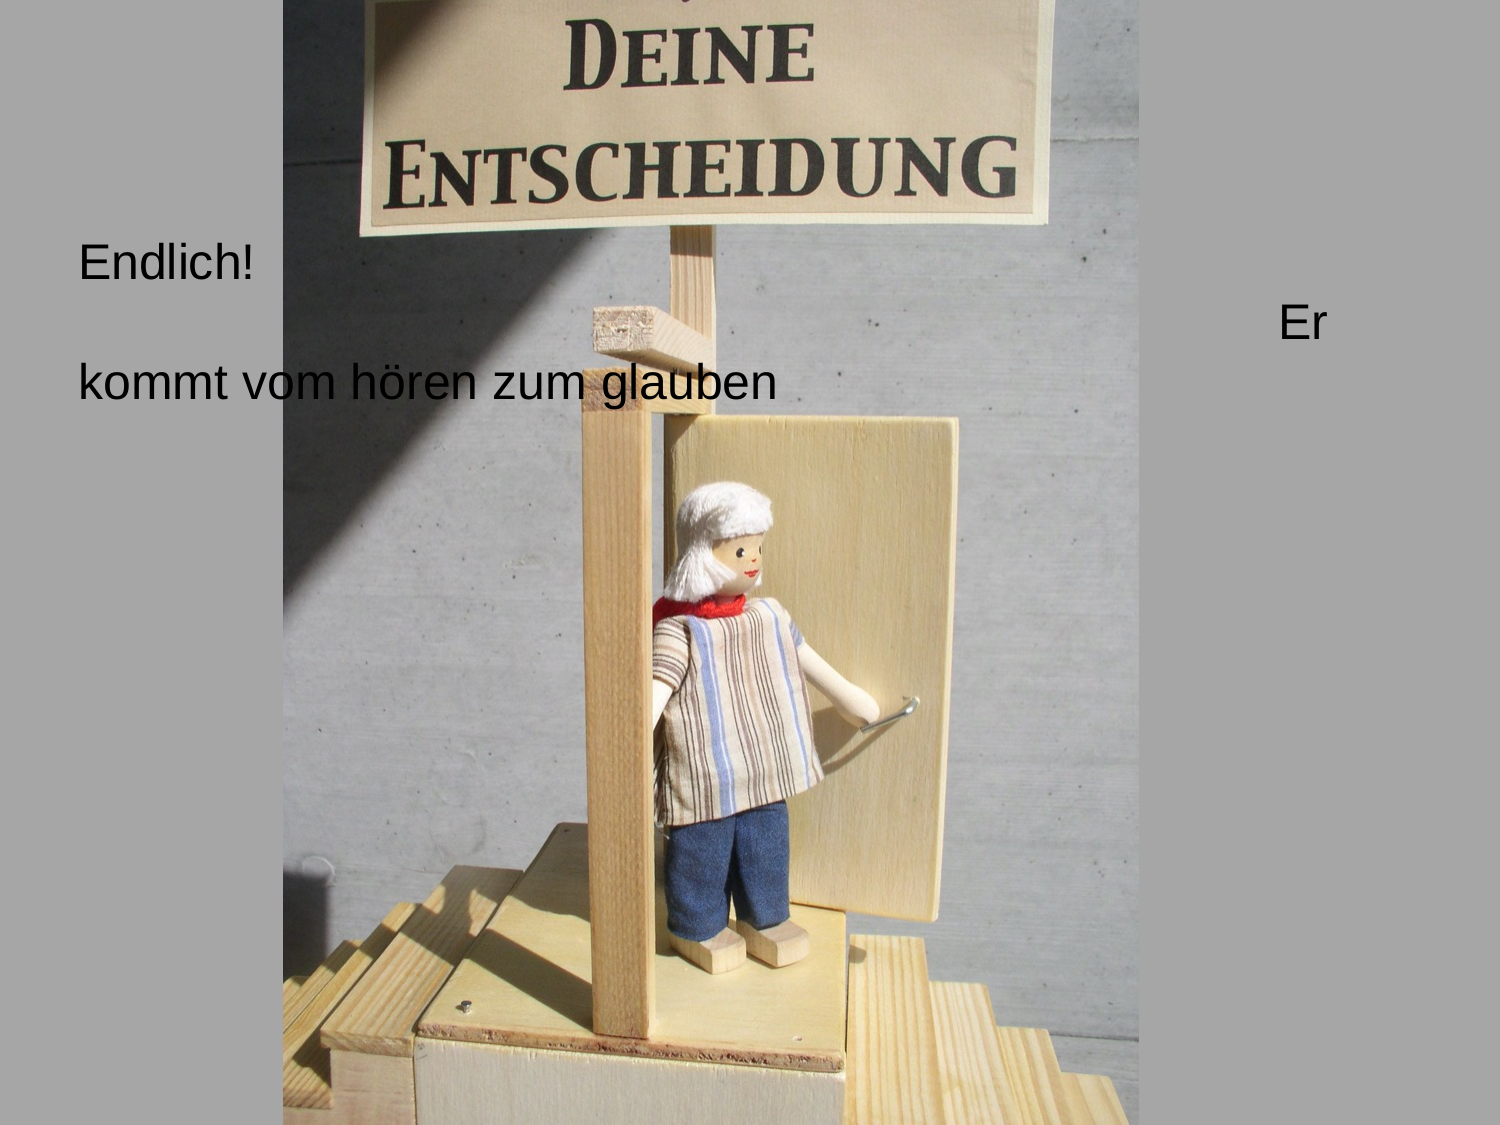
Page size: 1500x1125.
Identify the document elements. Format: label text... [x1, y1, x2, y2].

text_box Endlich! Er kommt vom hören zum glauben [63, 222, 277, 417]
text_box Endlich! Er kommt vom hören zum glauben [1143, 222, 1500, 417]
picture [282, 0, 1139, 1125]
